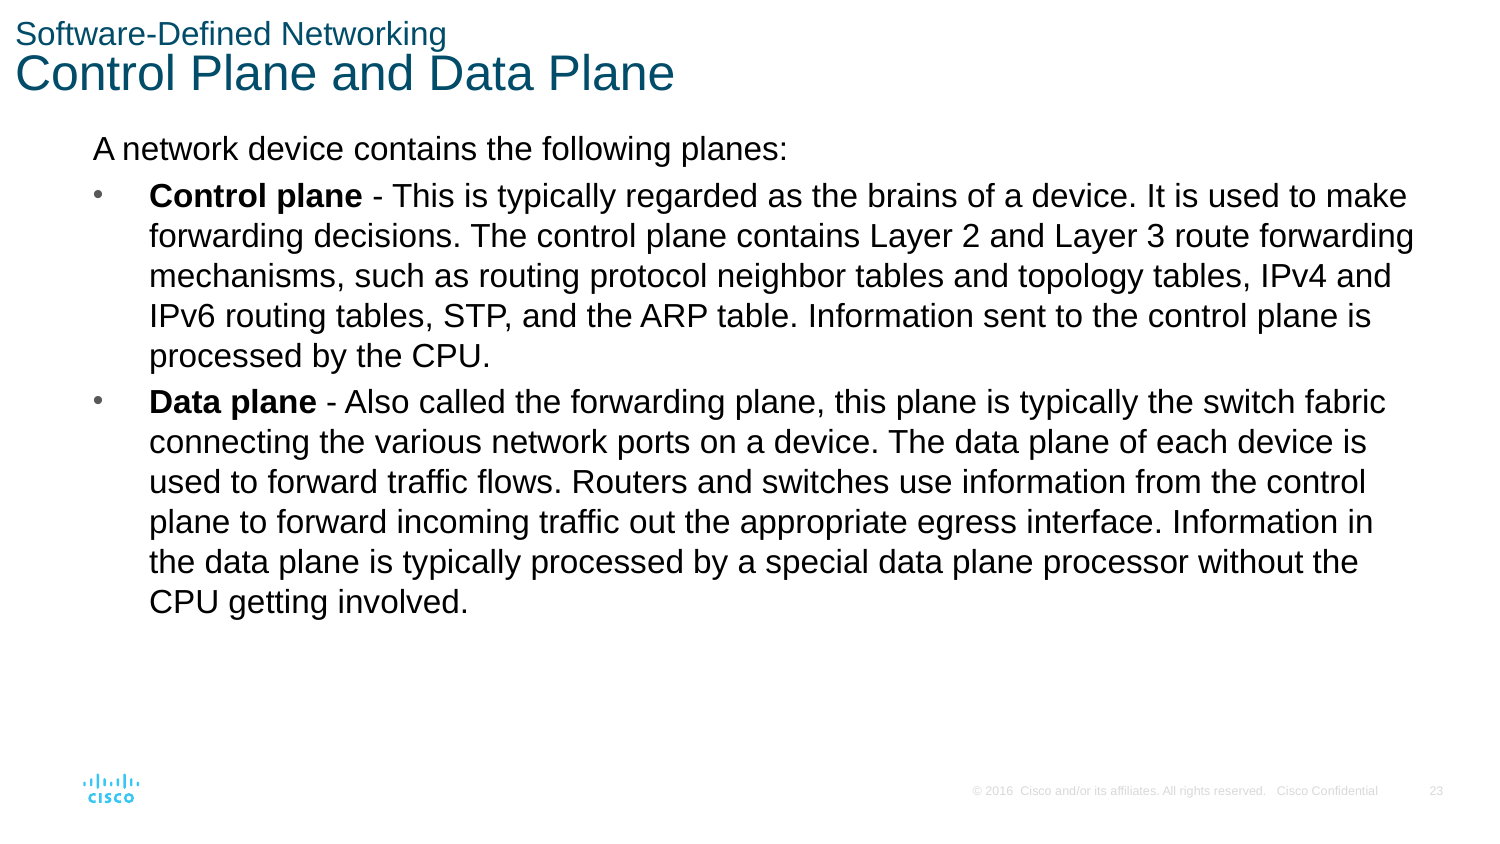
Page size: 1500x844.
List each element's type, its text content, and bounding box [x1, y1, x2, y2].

list A network device contains the following planes: Control plane - This is typically regarded as the brains of a device. It is used to make forwarding decisions. The control plane contains Layer 2 and Layer 3 route forwarding mechanisms, such as routing protocol neighbor tables and topology tables, IPv4 and IPv6 routing tables, STP, and the ARP table. Information sent to the control plane is processed by the CPU. Data plane - Also called the forwarding plane, this plane is typically the switch fabric connecting the various network ports on a device. The data plane of each device is used to forward traffic flows. Routers and switches use information from the control plane to forward incoming traffic out the appropriate egress interface. Information in the data plane is typically processed by a special data plane processor without the CPU getting involved. [77, 120, 1437, 726]
title Software-Defined Networking Control Plane and Data Plane [0, 0, 1369, 121]
